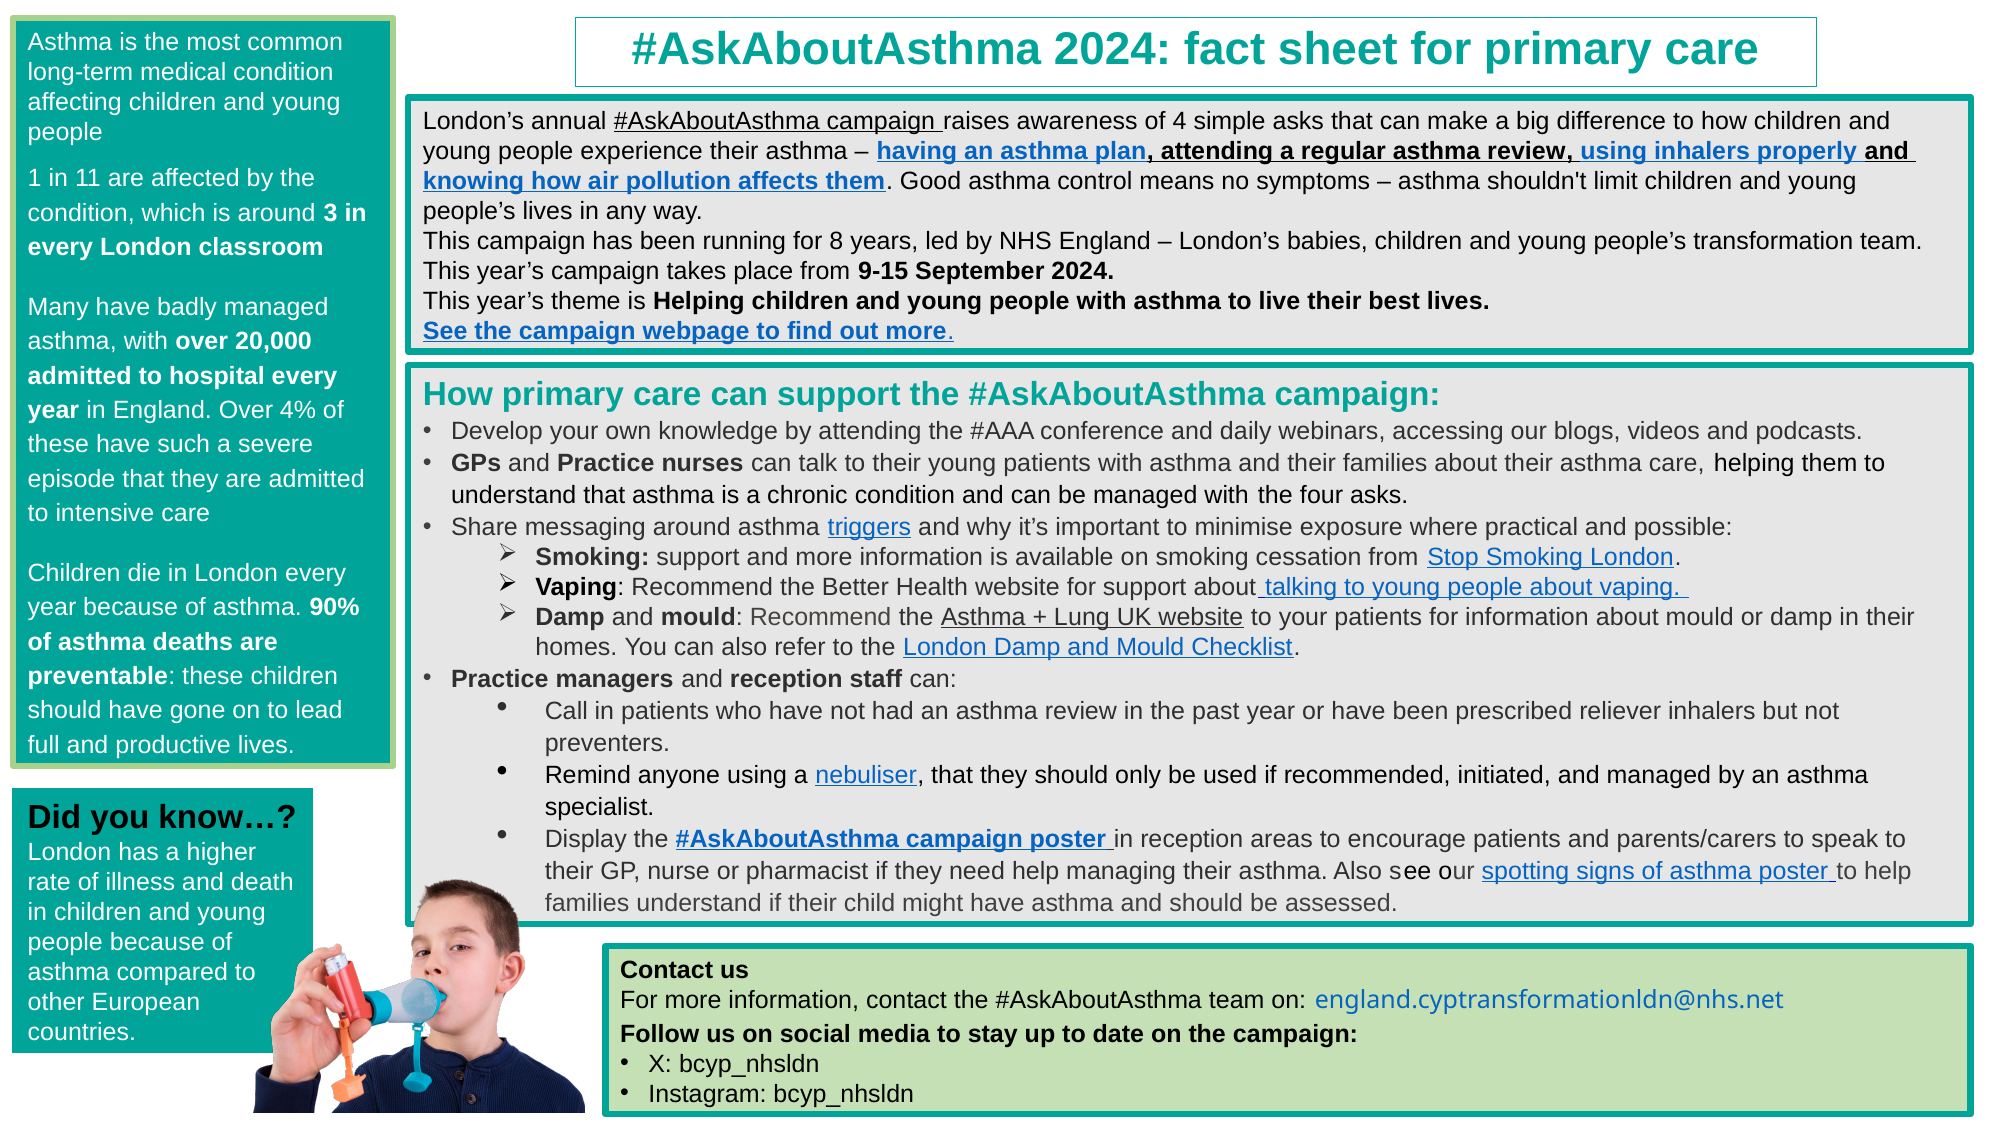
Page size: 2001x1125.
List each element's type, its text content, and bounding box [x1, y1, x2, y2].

text_box Contact us For more information, contact the #AskAboutAsthma team on: england.cyptransformationldn@nhs.net Follow us on social media to stay up to date on the campaign: X: bcyp_nhsldn Instagram: bcyp_nhsldn [605, 945, 1971, 1115]
text_box How primary care can support the #AskAboutAsthma campaign: Develop your own knowledge by attending the #AAA conference and daily webinars, accessing our blogs, videos and podcasts. GPs and Practice nurses can talk to their young patients with asthma and their families about their asthma care, helping them to understand that asthma is a chronic condition and can be managed with the four asks. Share messaging around asthma triggers and why it’s important to minimise exposure where practical and possible: Smoking: support and more information is available on smoking cessation from Stop Smoking London. Vaping: Recommend the Better Health website for support about talking to young people about vaping. Damp and mould: Recommend the Asthma + Lung UK website to your patients for information about mould or damp in their homes. You can also refer to the London Damp and Mould Checklist. Practice managers and reception staff can: Call in patients who have not had an asthma review in the past year or have been prescribed reliever inhalers but not preventers. Remind anyone using a nebuliser, that they should only be used if recommended, initiated, and managed by an asthma specialist. Display the #AskAboutAsthma campaign poster in reception areas to encourage patients and parents/carers to speak to their GP, nurse or pharmacist if they need help managing their asthma. Also see our spotting signs of asthma poster to help families understand if their child might have asthma and should be assessed. [408, 365, 1971, 924]
subtitle #AskAboutAsthma 2024: fact sheet for primary care [575, 17, 1817, 87]
text_box London’s annual #AskAboutAsthma campaign raises awareness of 4 simple asks that can make a big difference to how children and young people experience their asthma – having an asthma plan, attending a regular asthma review, using inhalers properly and knowing how air pollution affects them. Good asthma control means no symptoms – asthma shouldn't limit children and young people’s lives in any way. This campaign has been running for 8 years, led by NHS England – London’s babies, children and young people’s transformation team. This year’s campaign takes place from 9-15 September 2024. This year’s theme is Helping children and young people with asthma to live their best lives. See the campaign webpage to find out more. [408, 97, 1971, 352]
picture [189, 848, 585, 1113]
text_box Did you know…? London has a higher rate of illness and death in children and young people because of asthma compared to other European countries. [12, 788, 313, 1053]
text_box Asthma is the most common long-term medical condition affecting children and young people 1 in 11 are affected by the condition, which is around 3 in every London classroom Many have badly managed asthma, with over 20,000 admitted to hospital every year in England. Over 4% of these have such a severe episode that they are admitted to intensive care Children die in London every year because of asthma. 90% of asthma deaths are preventable: these children should have gone on to lead full and productive lives. [12, 17, 394, 766]
